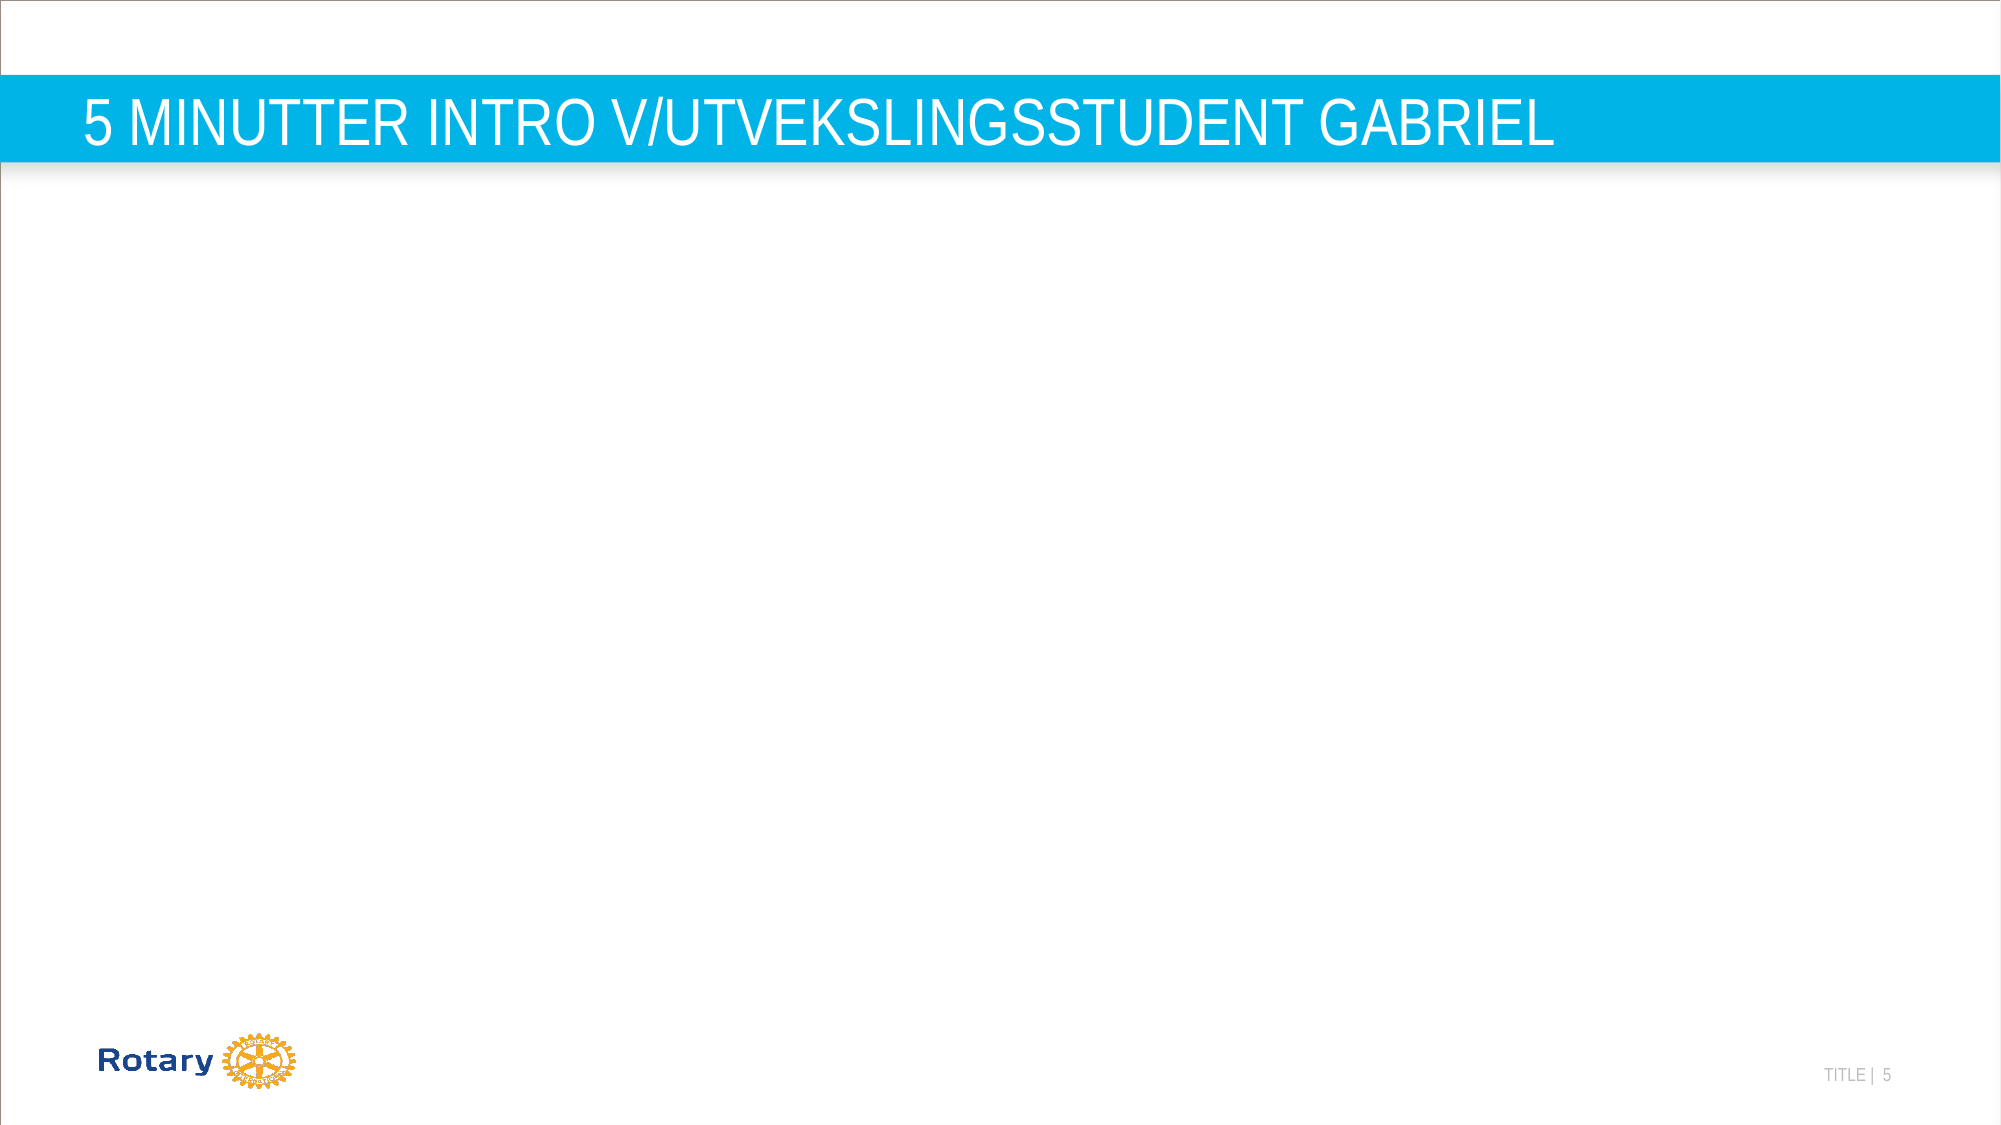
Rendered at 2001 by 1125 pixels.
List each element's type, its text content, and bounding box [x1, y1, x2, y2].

title 5 MINUTTER INTRO V/UTVEKSLINGSSTUDENT GABRIEL [83, 75, 2000, 163]
picture [99, 1033, 296, 1089]
